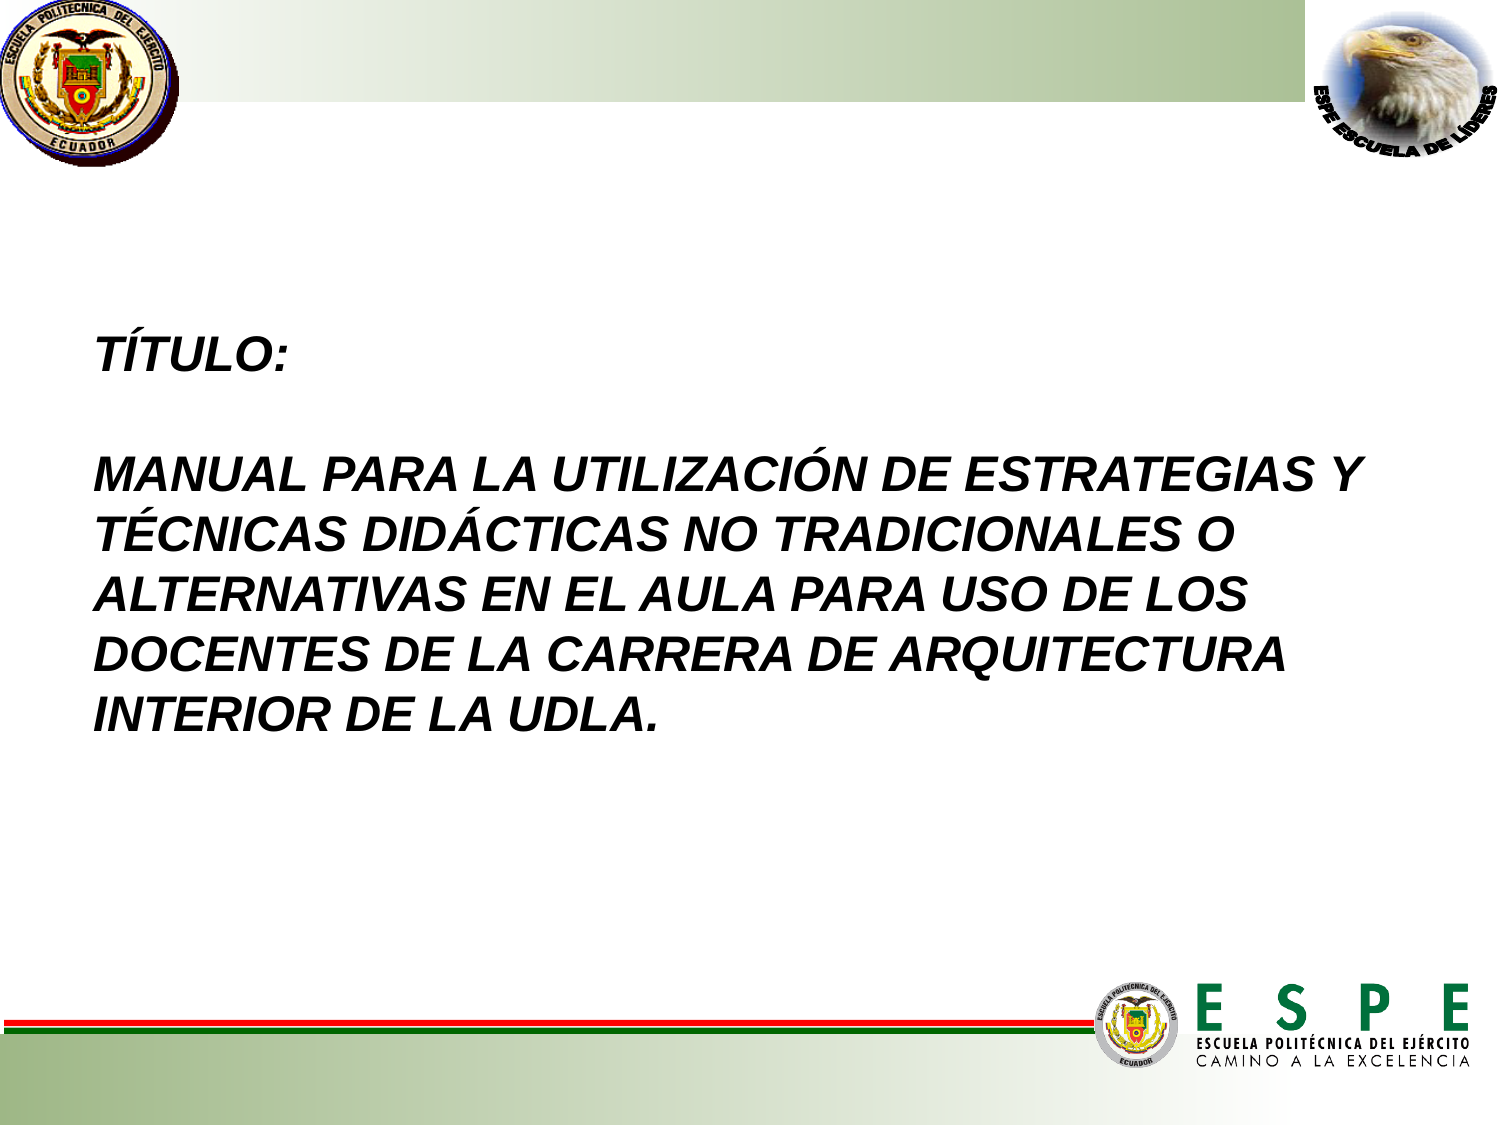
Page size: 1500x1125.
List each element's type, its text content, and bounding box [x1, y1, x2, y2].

picture [1304, 0, 1500, 171]
picture [1057, 964, 1500, 1093]
text_box TÍTULO: MANUAL PARA LA UTILIZACIÓN DE ESTRATEGIAS Y TÉCNICAS DIDÁCTICAS NO TRADICIONALES O ALTERNATIVAS EN EL AULA PARA USO DE LOS DOCENTES DE LA CARRERA DE ARQUITECTURA INTERIOR DE LA UDLA. [78, 314, 1390, 810]
picture [0, 0, 172, 162]
